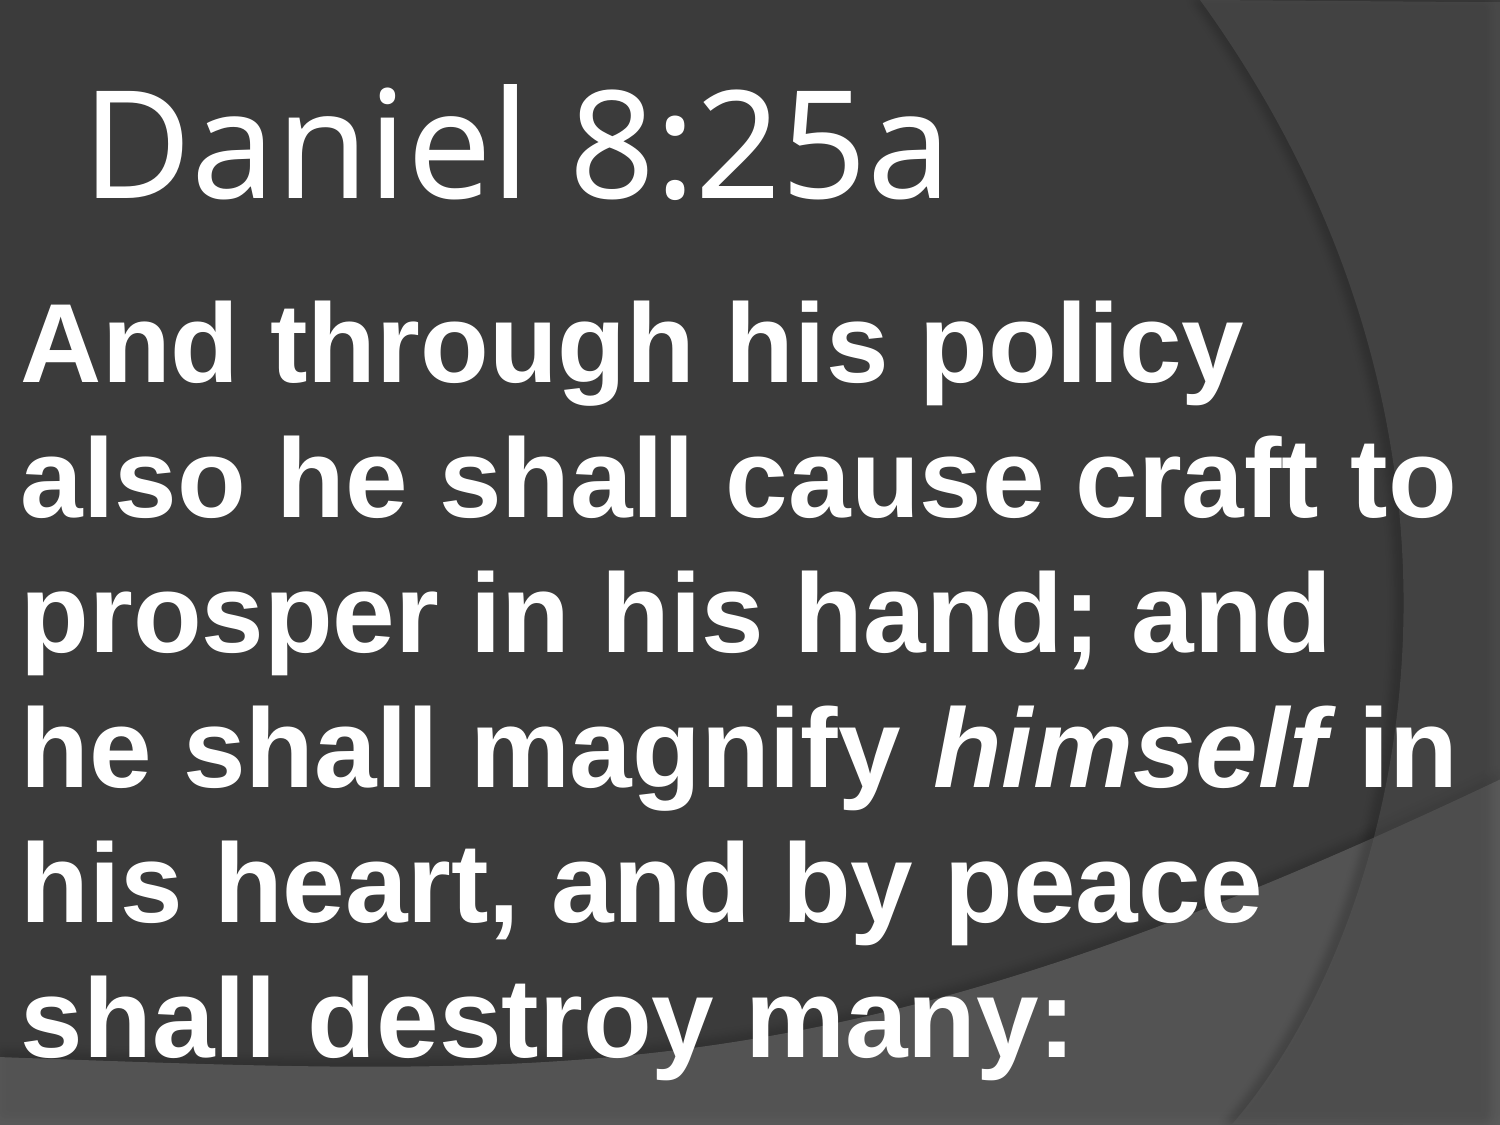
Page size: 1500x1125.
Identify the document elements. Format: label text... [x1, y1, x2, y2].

list And through his policy also he shall cause craft to prosper in his hand; and he shall magnify himself in his heart, and by peace shall destroy many: [0, 262, 1488, 1113]
title Daniel 8:25a [75, 45, 1300, 233]
